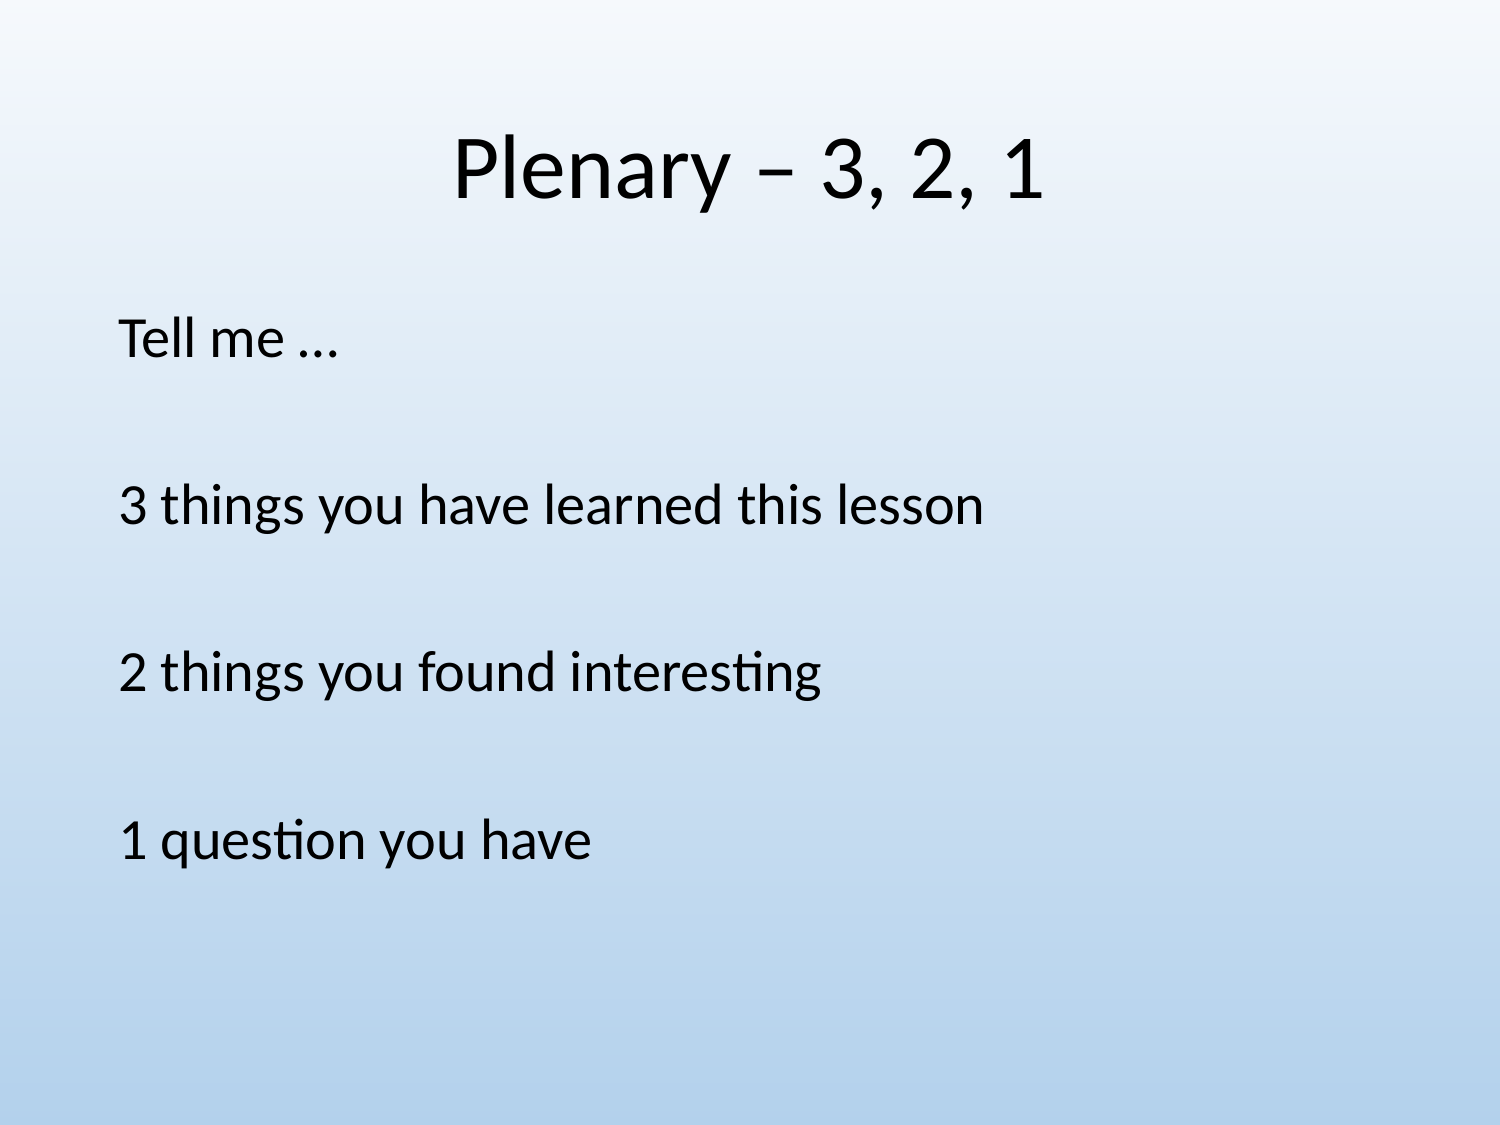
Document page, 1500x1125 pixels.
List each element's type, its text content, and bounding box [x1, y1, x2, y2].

title Plenary – 3, 2, 1 [103, 59, 1397, 278]
list Tell me … 3 things you have learned this lesson 2 things you found interesting 1 question you have [103, 299, 1397, 1014]
